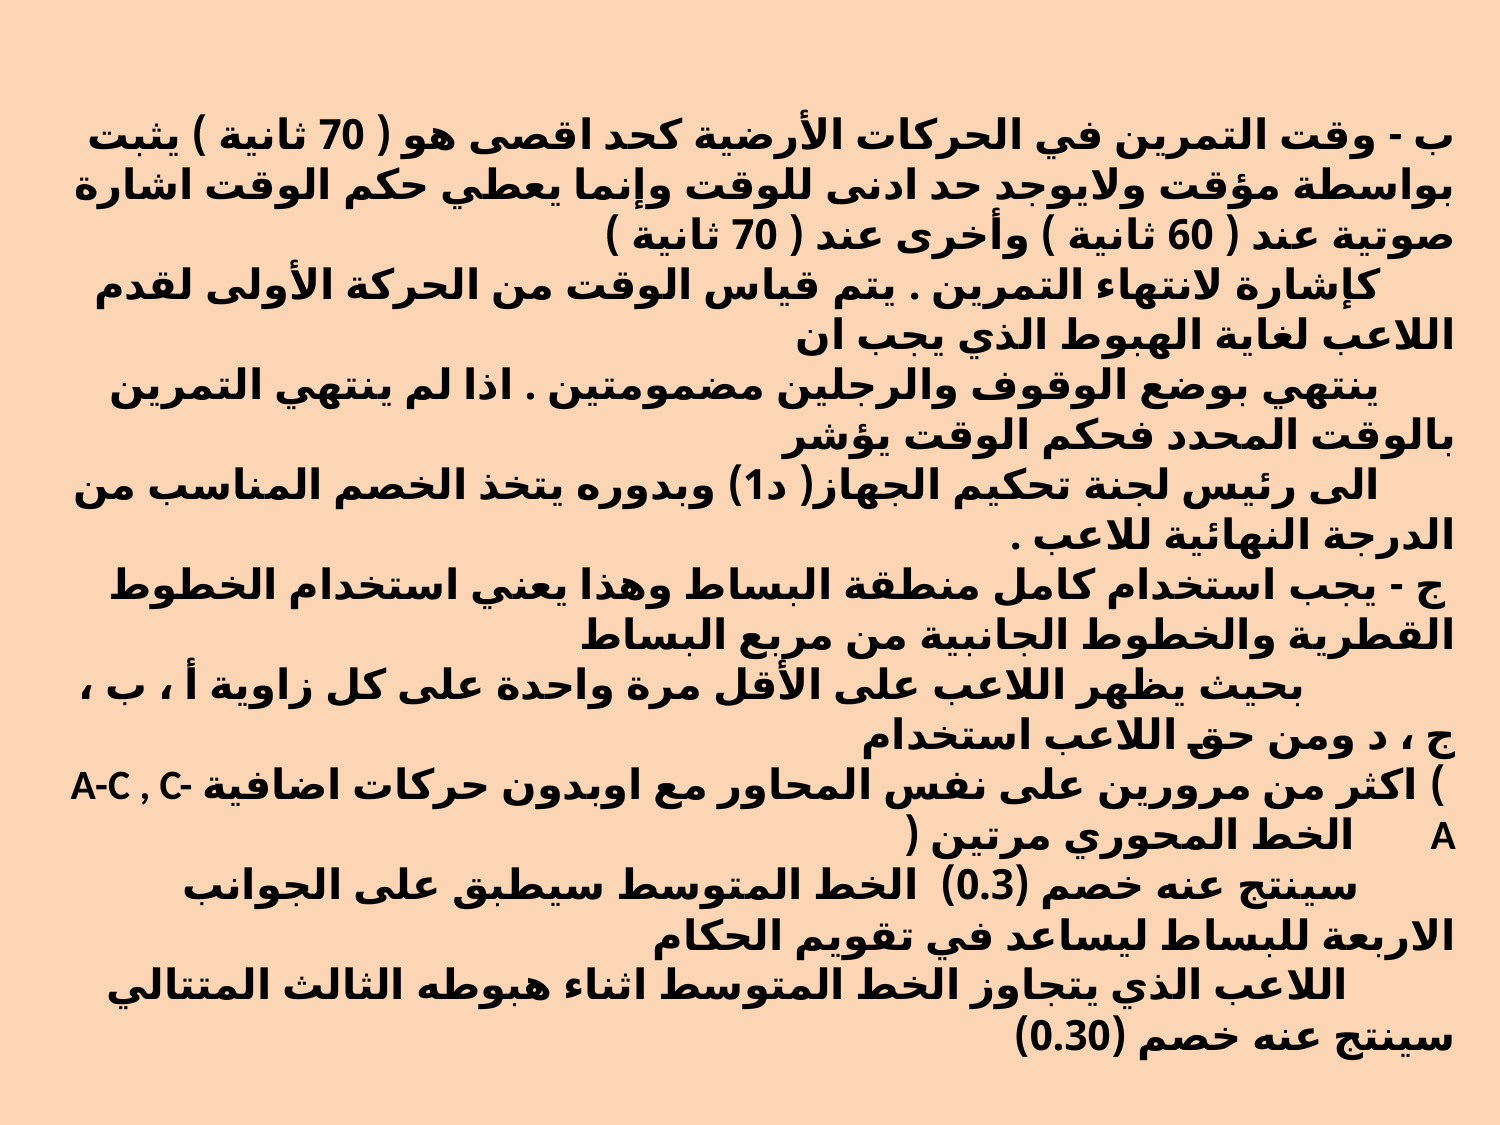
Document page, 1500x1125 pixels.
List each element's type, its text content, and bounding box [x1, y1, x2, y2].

text_box ب - وقت التمرين في الحركات الأرضية كحد اقصى هو ( 70 ثانية ) يثبت بواسطة مؤقت ولايوجد حد ادنى للوقت وإنما يعطي حكم الوقت اشارة صوتية عند ( 60 ثانية ) وأخرى عند ( 70 ثانية ) كإشارة لانتهاء التمرين . يتم قياس الوقت من الحركة الأولى لقدم اللاعب لغاية الهبوط الذي يجب ان ينتهي بوضع الوقوف والرجلين مضمومتين . اذا لم ينتهي التمرين بالوقت المحدد فحكم الوقت يؤشر الى رئيس لجنة تحكيم الجهاز( د1) وبدوره يتخذ الخصم المناسب من الدرجة النهائية للاعب . ج - يجب استخدام كامل منطقة البساط وهذا يعني استخدام الخطوط القطرية والخطوط الجانبية من مربع البساط بحيث يظهر اللاعب على الأقل مرة واحدة على كل زاوية أ ، ب ، ج ، د ومن حق اللاعب استخدام ) اكثر من مرورين على نفس المحاور مع اوبدون حركات اضافية A-C , C-A الخط المحوري مرتين ( سينتج عنه خصم (0.3) الخط المتوسط سيطبق على الجوانب الاربعة للبساط ليساعد في تقويم الحكام اللاعب الذي يتجاوز الخط المتوسط اثناء هبوطه الثالث المتتالي سينتج عنه خصم (0.30) [41, 100, 1471, 1066]
